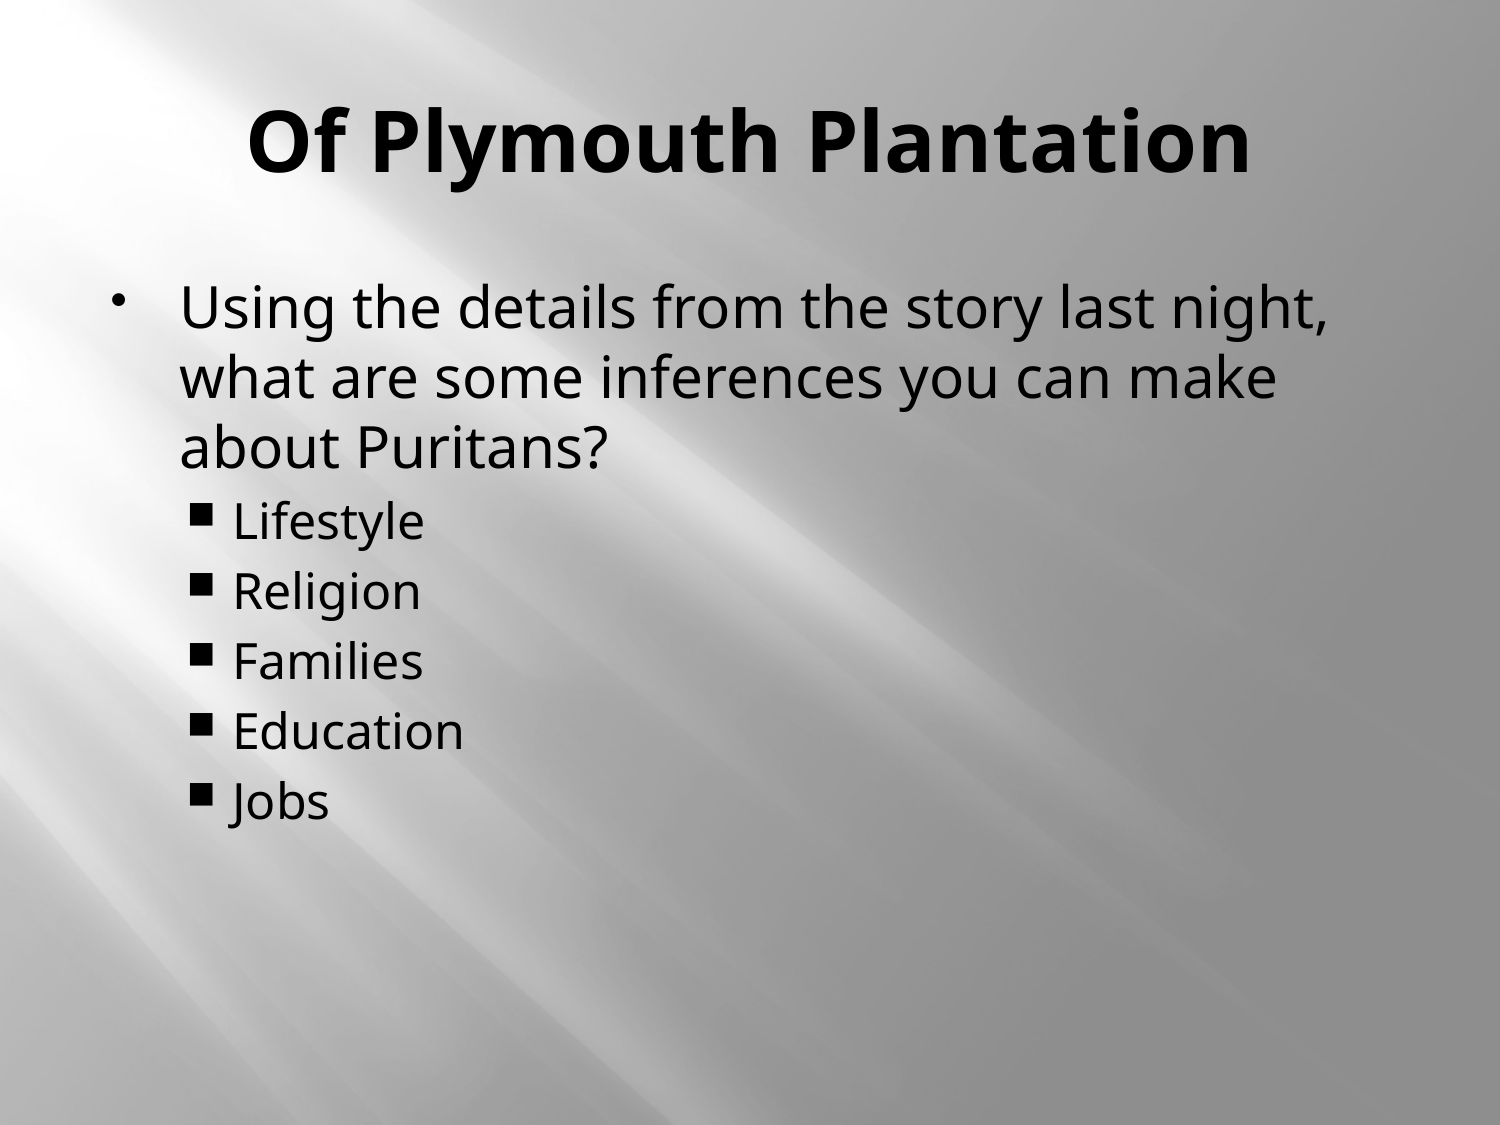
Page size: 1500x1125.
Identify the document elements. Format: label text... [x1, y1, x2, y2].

list Using the details from the story last night, what are some inferences you can make about Puritans? Lifestyle Religion Families Education Jobs [75, 262, 1425, 1035]
title Of Plymouth Plantation [75, 45, 1425, 233]
